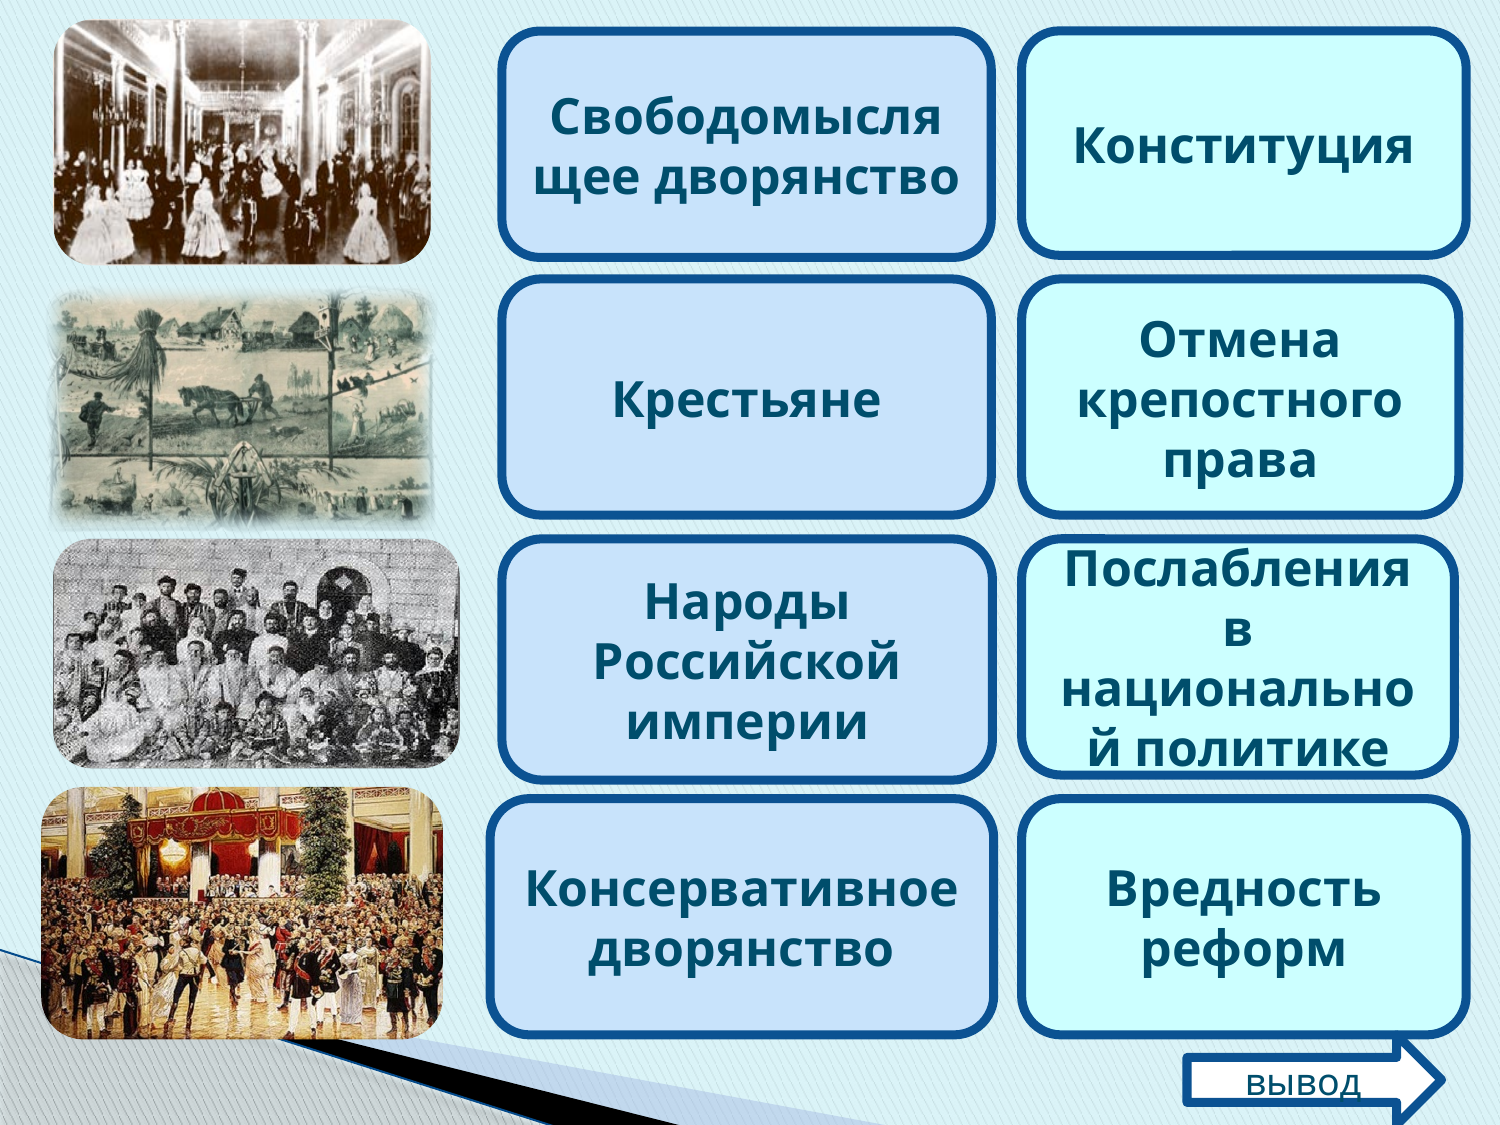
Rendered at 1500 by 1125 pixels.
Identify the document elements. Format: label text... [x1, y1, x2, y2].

text_box Конституция [1017, 26, 1471, 260]
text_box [52, 18, 992, 266]
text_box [40, 278, 992, 537]
text_box Вредность реформ [1017, 794, 1471, 1040]
text_box Послабления в национальной политике [1017, 534, 1459, 780]
text_box Отмена крепостного права [1017, 274, 1464, 520]
text_box вывод [1182, 1030, 1447, 1125]
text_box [52, 538, 993, 781]
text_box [41, 786, 994, 1040]
